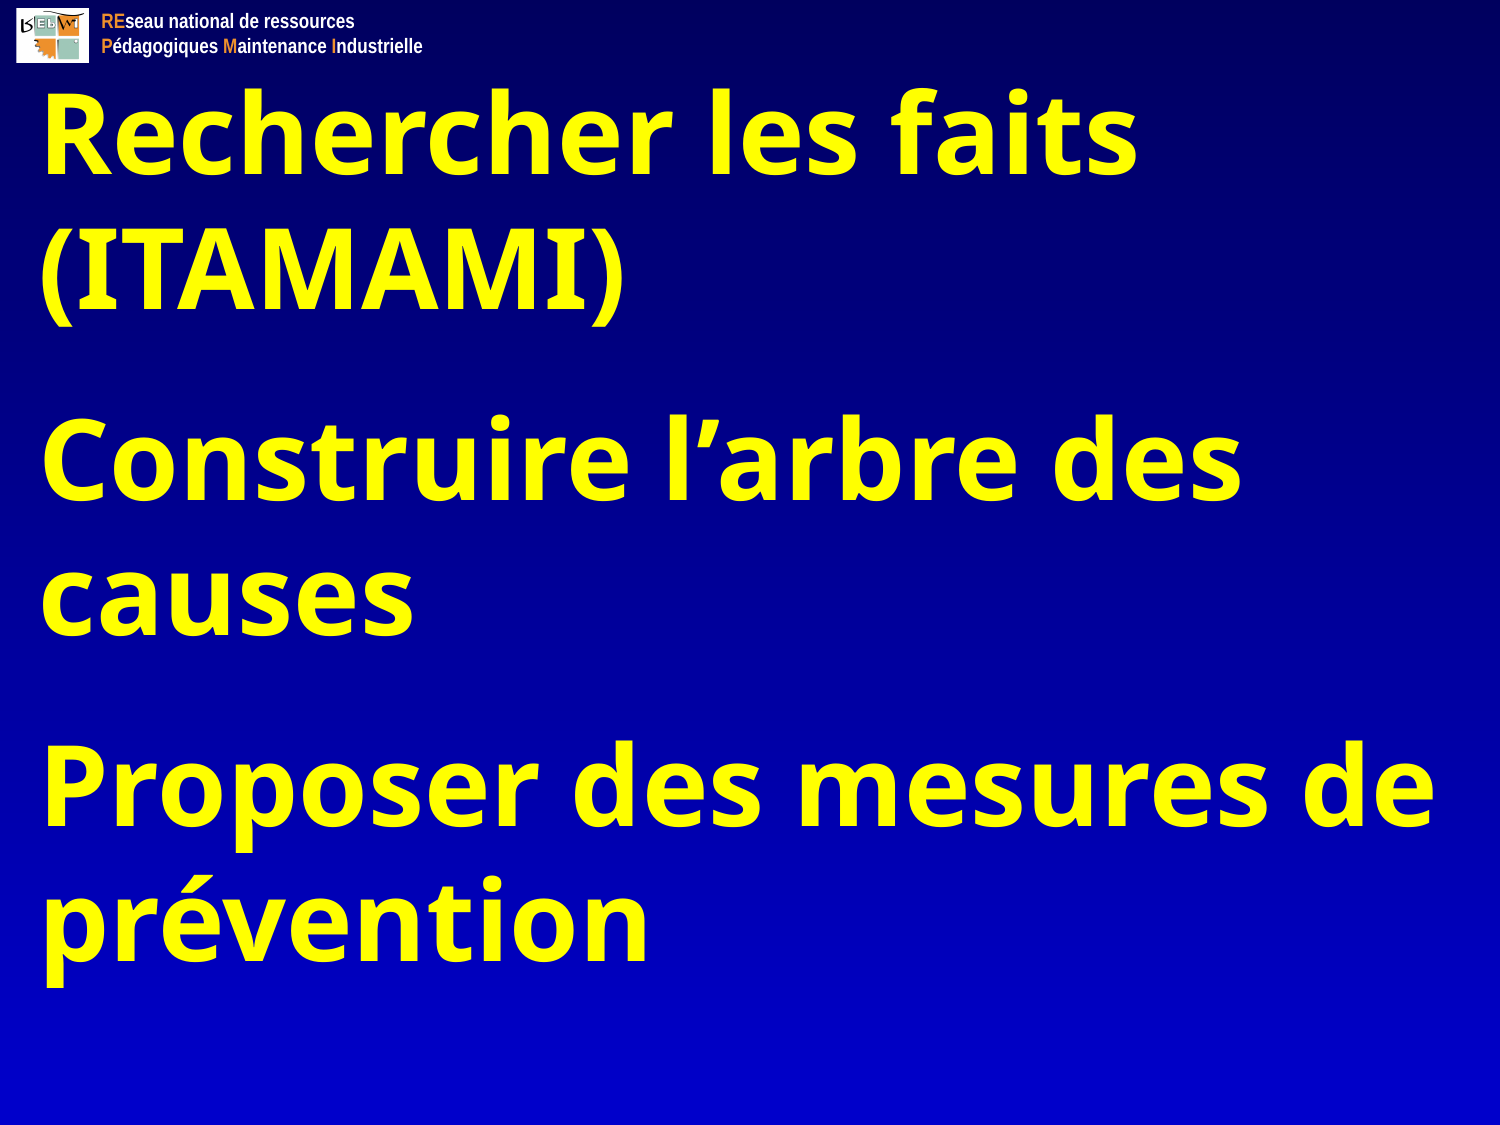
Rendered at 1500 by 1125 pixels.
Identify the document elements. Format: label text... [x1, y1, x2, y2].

text_box Rechercher les faits (ITAMAMI) Construire l’arbre des causes Proposer des mesures de prévention [23, 54, 1477, 1125]
picture [16, 8, 89, 63]
